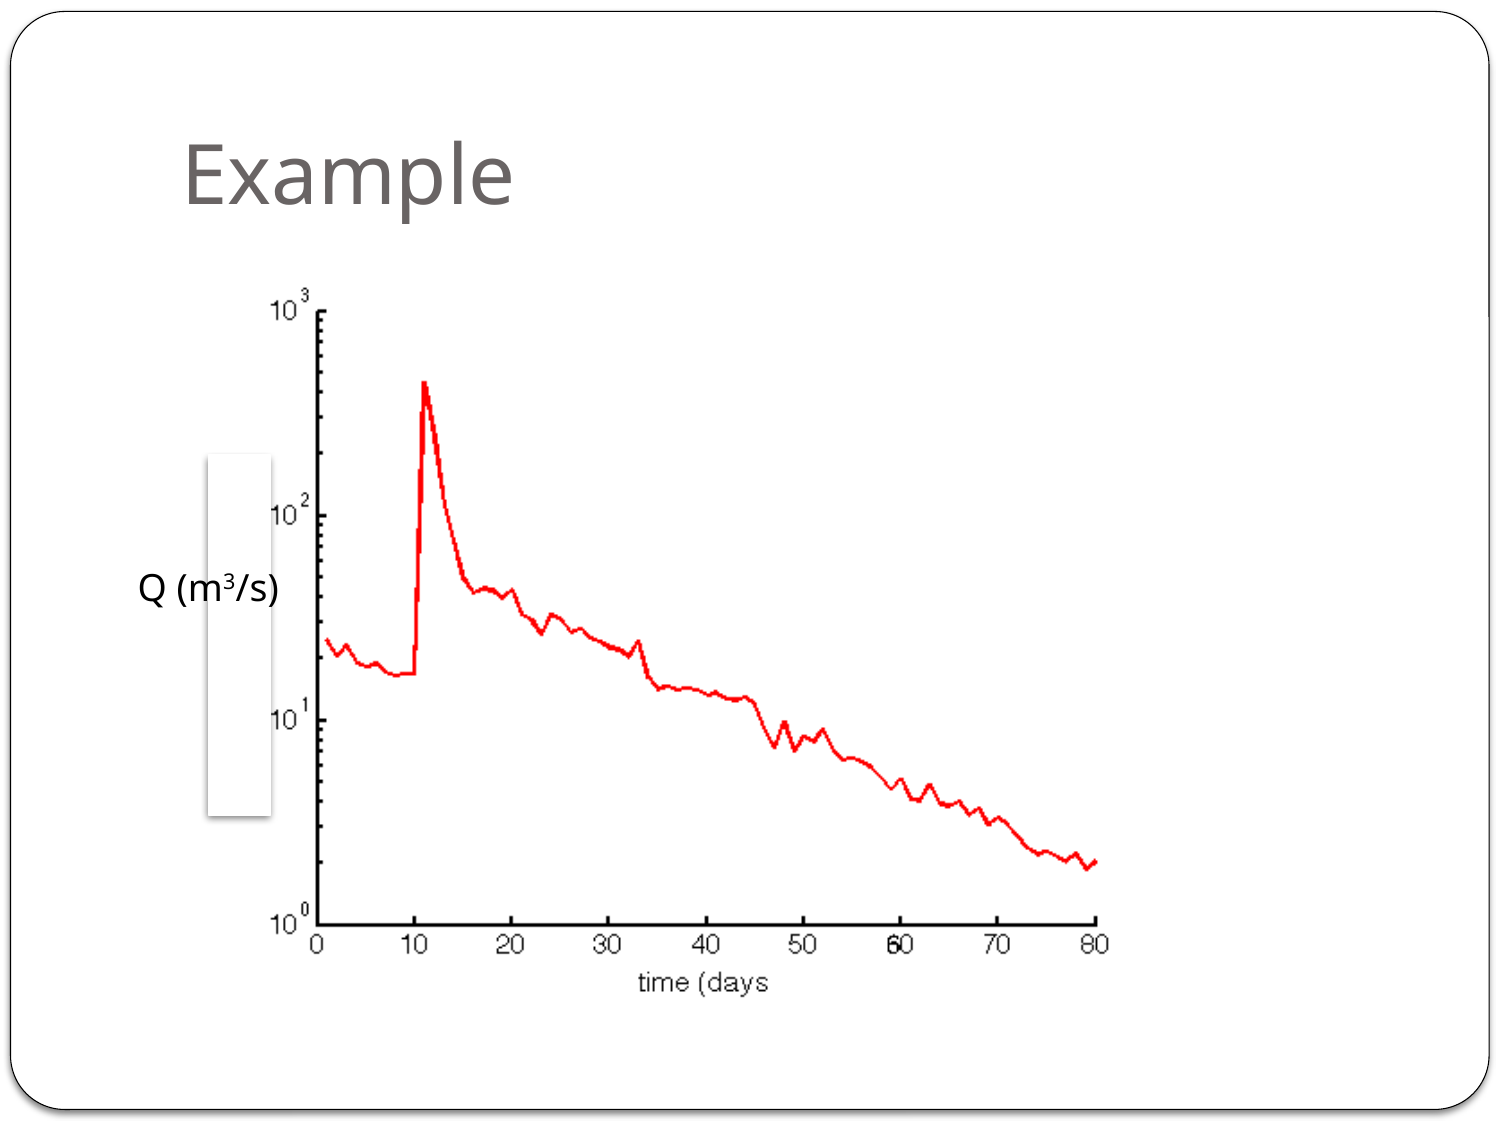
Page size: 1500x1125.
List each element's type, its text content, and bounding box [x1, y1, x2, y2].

picture [187, 254, 1191, 1008]
title Example [166, 48, 1442, 237]
text_box Q (m3/s) [123, 556, 181, 616]
